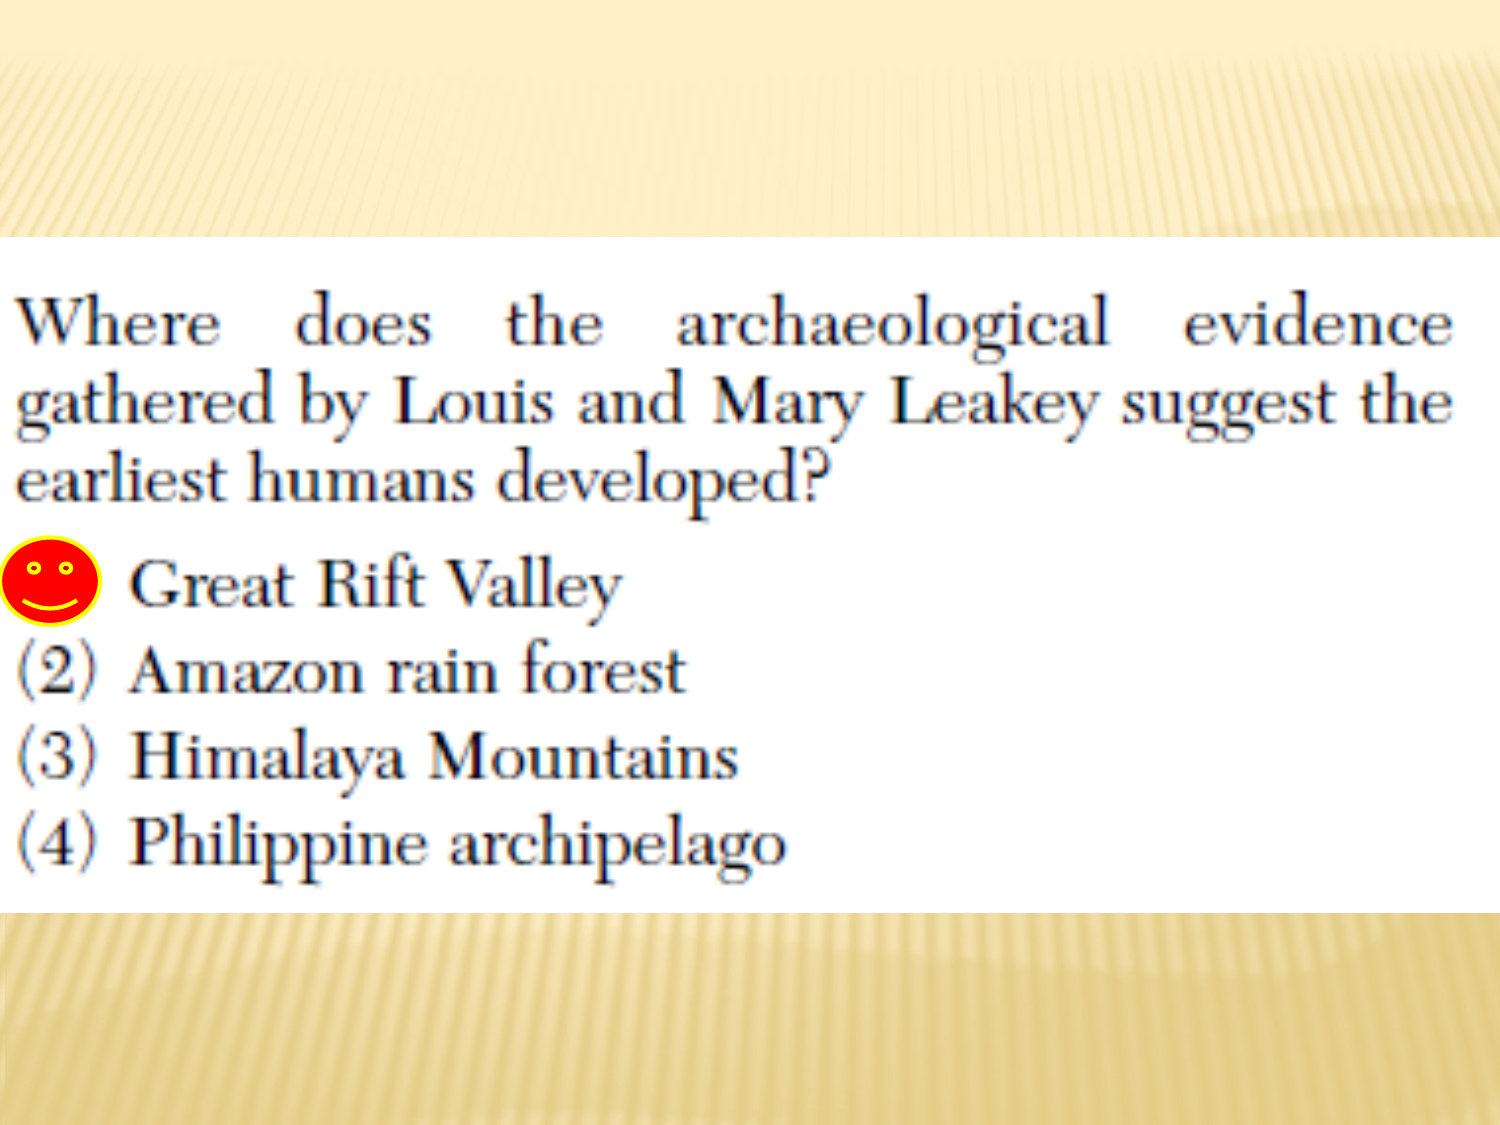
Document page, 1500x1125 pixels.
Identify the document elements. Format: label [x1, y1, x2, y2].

picture [0, 237, 1500, 913]
